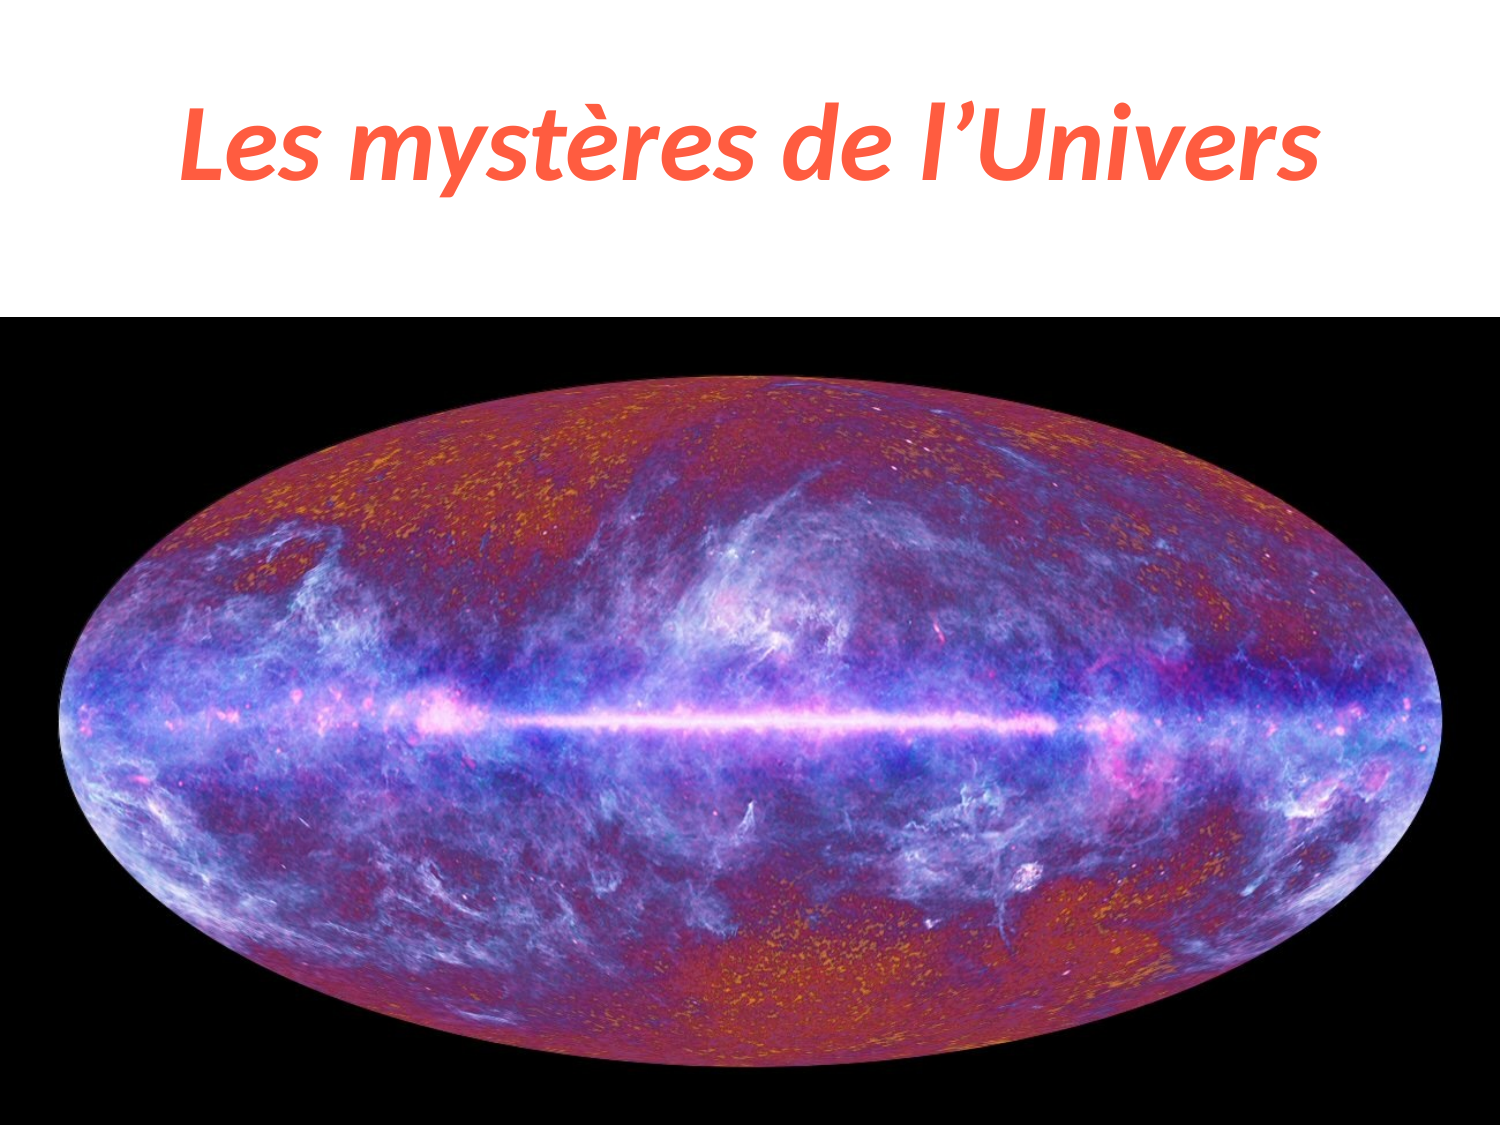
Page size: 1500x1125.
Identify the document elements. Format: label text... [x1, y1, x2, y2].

title Les mystères de l’Univers [111, 15, 1388, 258]
picture [0, 317, 1500, 1125]
